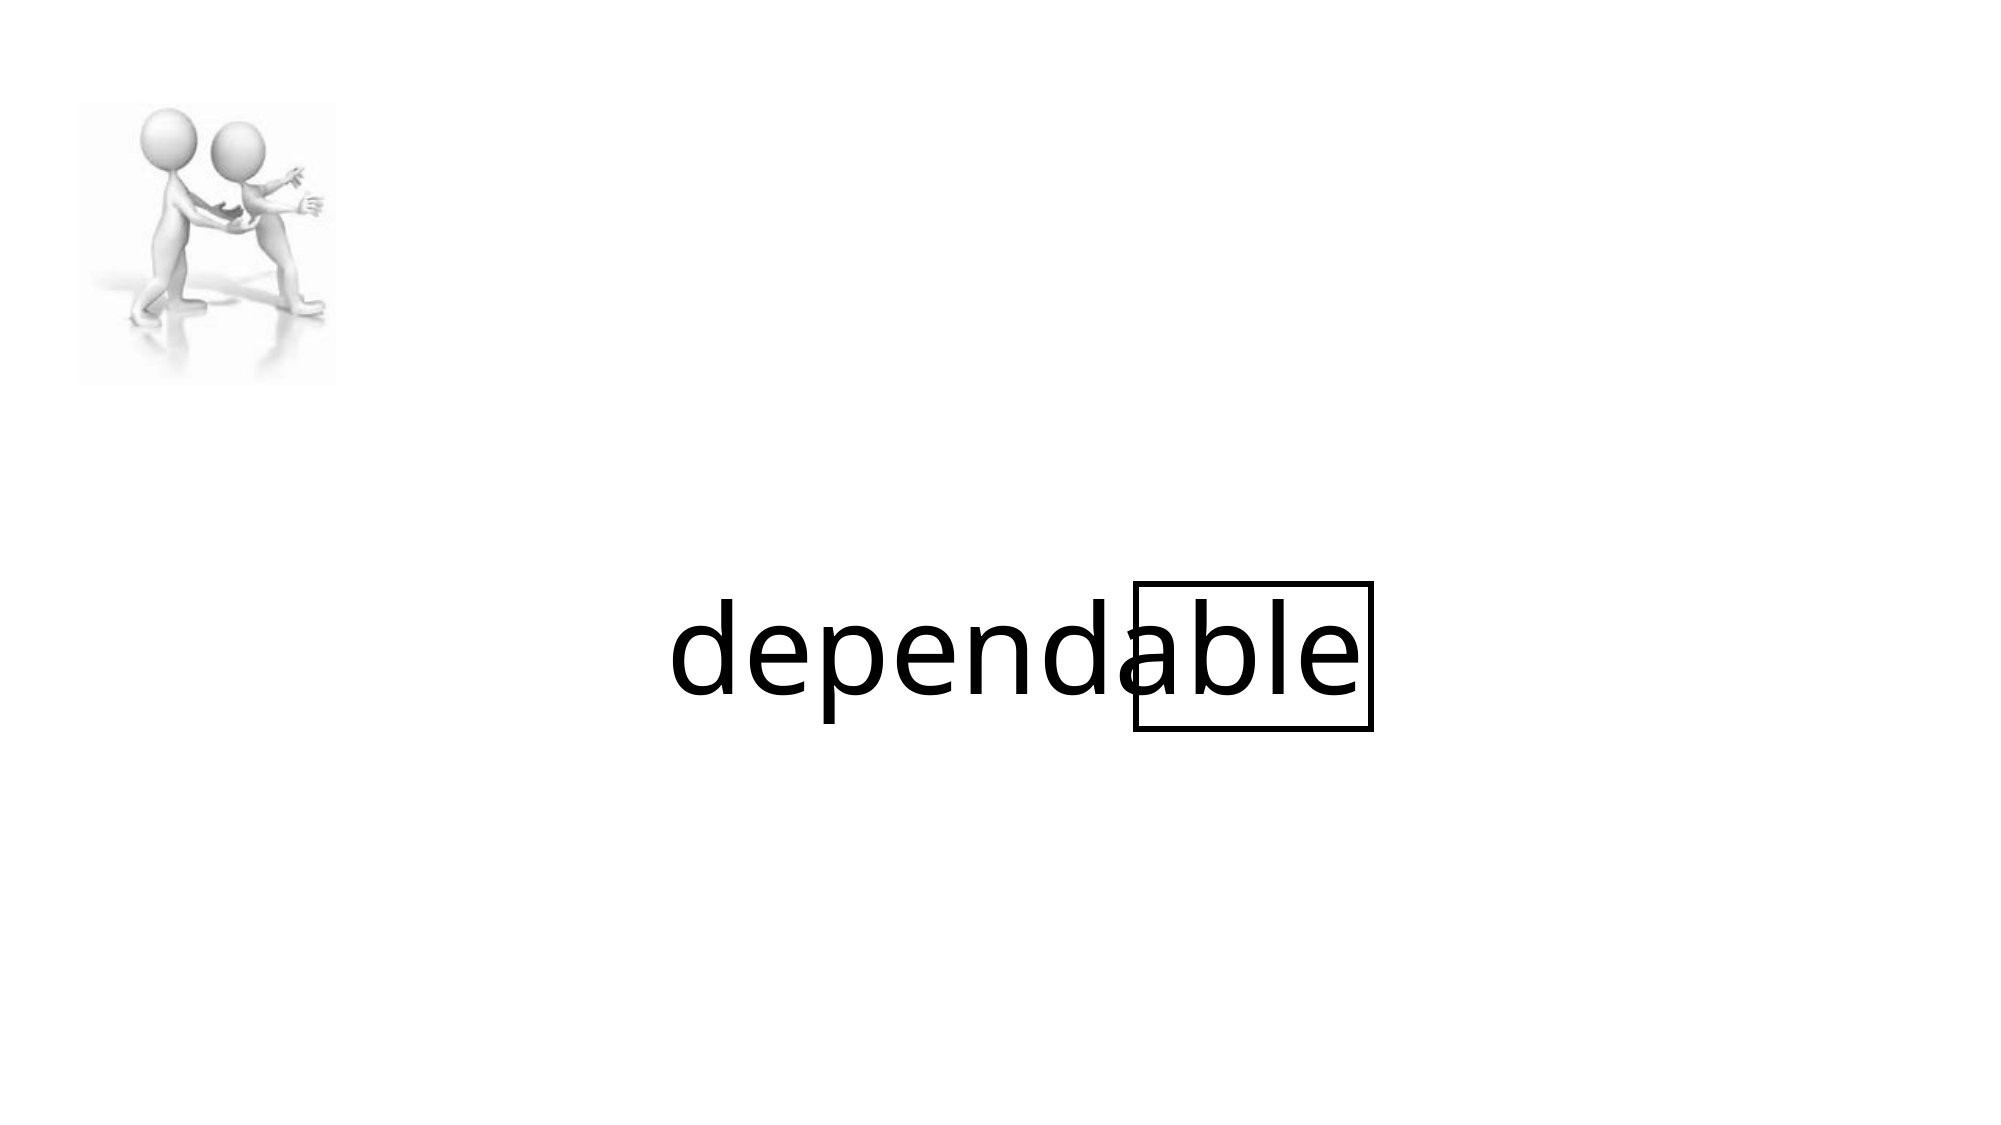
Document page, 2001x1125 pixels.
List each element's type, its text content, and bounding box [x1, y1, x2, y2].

picture [78, 103, 336, 385]
text_box [1135, 583, 1372, 730]
title dependable [185, 485, 1911, 729]
